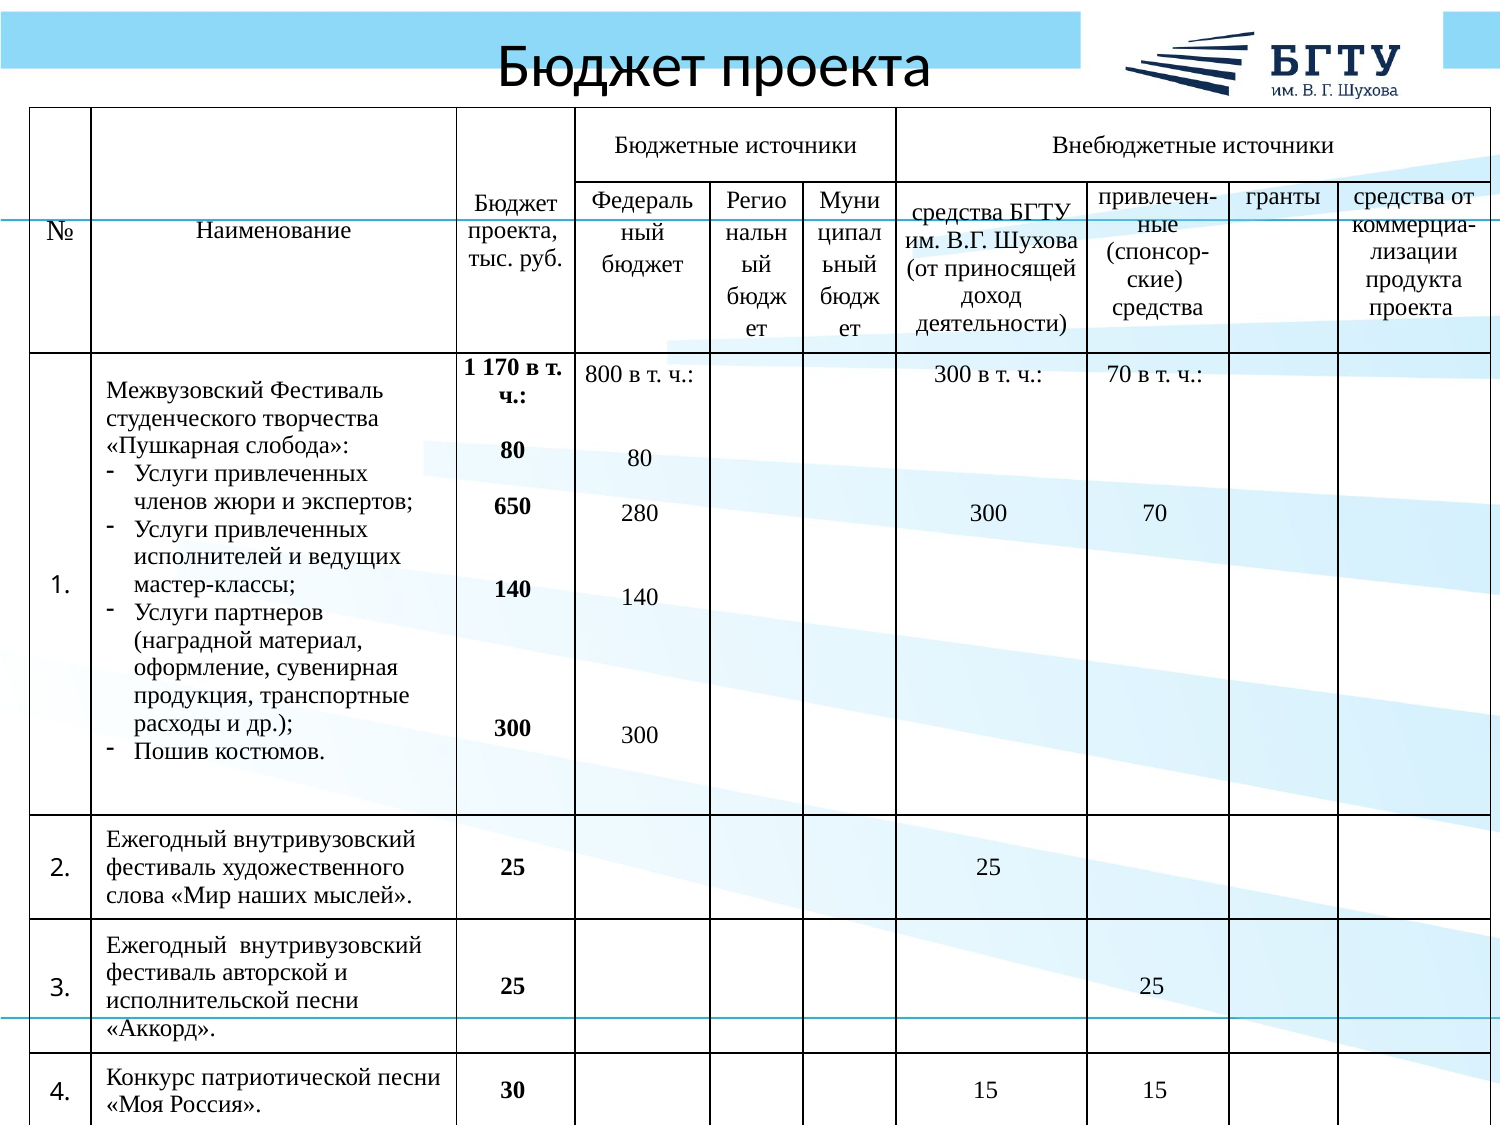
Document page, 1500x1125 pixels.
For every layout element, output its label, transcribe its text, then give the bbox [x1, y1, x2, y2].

table_cell 15 [1088, 1054, 1228, 1125]
table_cell [1339, 354, 1490, 814]
table_cell 4. [30, 1054, 90, 1125]
table_cell [804, 816, 895, 918]
table_cell 25 [897, 816, 1086, 918]
table_cell [1339, 1054, 1490, 1125]
table_header № [30, 108, 90, 352]
table_cell [1230, 920, 1337, 1052]
table_cell 25 [1088, 920, 1228, 1052]
table_cell [576, 816, 709, 918]
table_cell Ежегодный внутривузовский фестиваль авторской и исполнительской песни «Аккорд». [92, 920, 456, 1052]
table_cell средства БГТУ им. В.Г. Шухова (от приносящей доход деятельности) [897, 183, 1086, 352]
table_header Наименование [92, 108, 456, 352]
table_cell [711, 354, 802, 814]
table_cell Ежегодный внутривузовский фестиваль художественного слова «Мир наших мыслей». [92, 816, 456, 918]
table_cell Муниципальный бюджет [804, 183, 895, 352]
table_cell [1088, 816, 1228, 918]
table_cell [1339, 816, 1490, 918]
table_cell [1230, 354, 1337, 814]
table_cell [711, 816, 802, 918]
table_cell 1. [30, 354, 90, 814]
picture [0, 0, 1500, 1125]
table_cell [576, 1054, 709, 1125]
table_cell [1230, 1054, 1337, 1125]
table_cell 25 [457, 816, 574, 918]
table_cell [1339, 920, 1490, 1052]
table_cell 30 [457, 1054, 574, 1125]
table_cell [804, 354, 895, 814]
table_cell 1 170 в т. ч.: 80 650 140 300 [457, 354, 574, 814]
table_cell 70 в т. ч.: 70 [1088, 354, 1228, 814]
table_cell Межвузовский Фестиваль студенческого творчества «Пушкарная слобода»: Услуги привлеченных членов жюри и экспертов; Услуги привлеченных исполнителей и ведущих мастер-классы; Услуги партнеров (наградной материал, оформление, сувенирная продукция, транспортные расходы и др.); Пошив костюмов. [92, 354, 456, 814]
table_cell [711, 920, 802, 1052]
table_cell 300 в т. ч.: 300 [897, 354, 1086, 814]
table_cell 25 [457, 920, 574, 1052]
text_box Бюджет проекта [40, 15, 1391, 107]
table_cell [897, 920, 1086, 1052]
table_cell [804, 920, 895, 1052]
table_cell привлечен-ные (спонсор-ские) средства [1088, 183, 1228, 352]
table_cell [804, 1054, 895, 1125]
table_cell Конкурс патриотической песни «Моя Россия». [92, 1054, 456, 1125]
table_cell 15 [897, 1054, 1086, 1125]
table_cell [1230, 816, 1337, 918]
table_cell [711, 1054, 802, 1125]
table_cell Федеральный бюджет [576, 183, 709, 352]
table_cell Региональный бюджет [711, 183, 802, 352]
table_cell [576, 920, 709, 1052]
table_header Внебюджетные источники [897, 108, 1490, 181]
table_cell 3. [30, 920, 90, 1052]
table_header Бюджетные источники [576, 108, 895, 181]
table_cell средства от коммерциа-лизации продукта проекта [1339, 183, 1490, 352]
table_cell 2. [30, 816, 90, 918]
table_cell 800 в т. ч.: 80 280 140 300 [576, 354, 709, 814]
table_header Бюджет проекта, тыс. руб. [457, 108, 574, 352]
table_cell гранты [1230, 183, 1337, 352]
